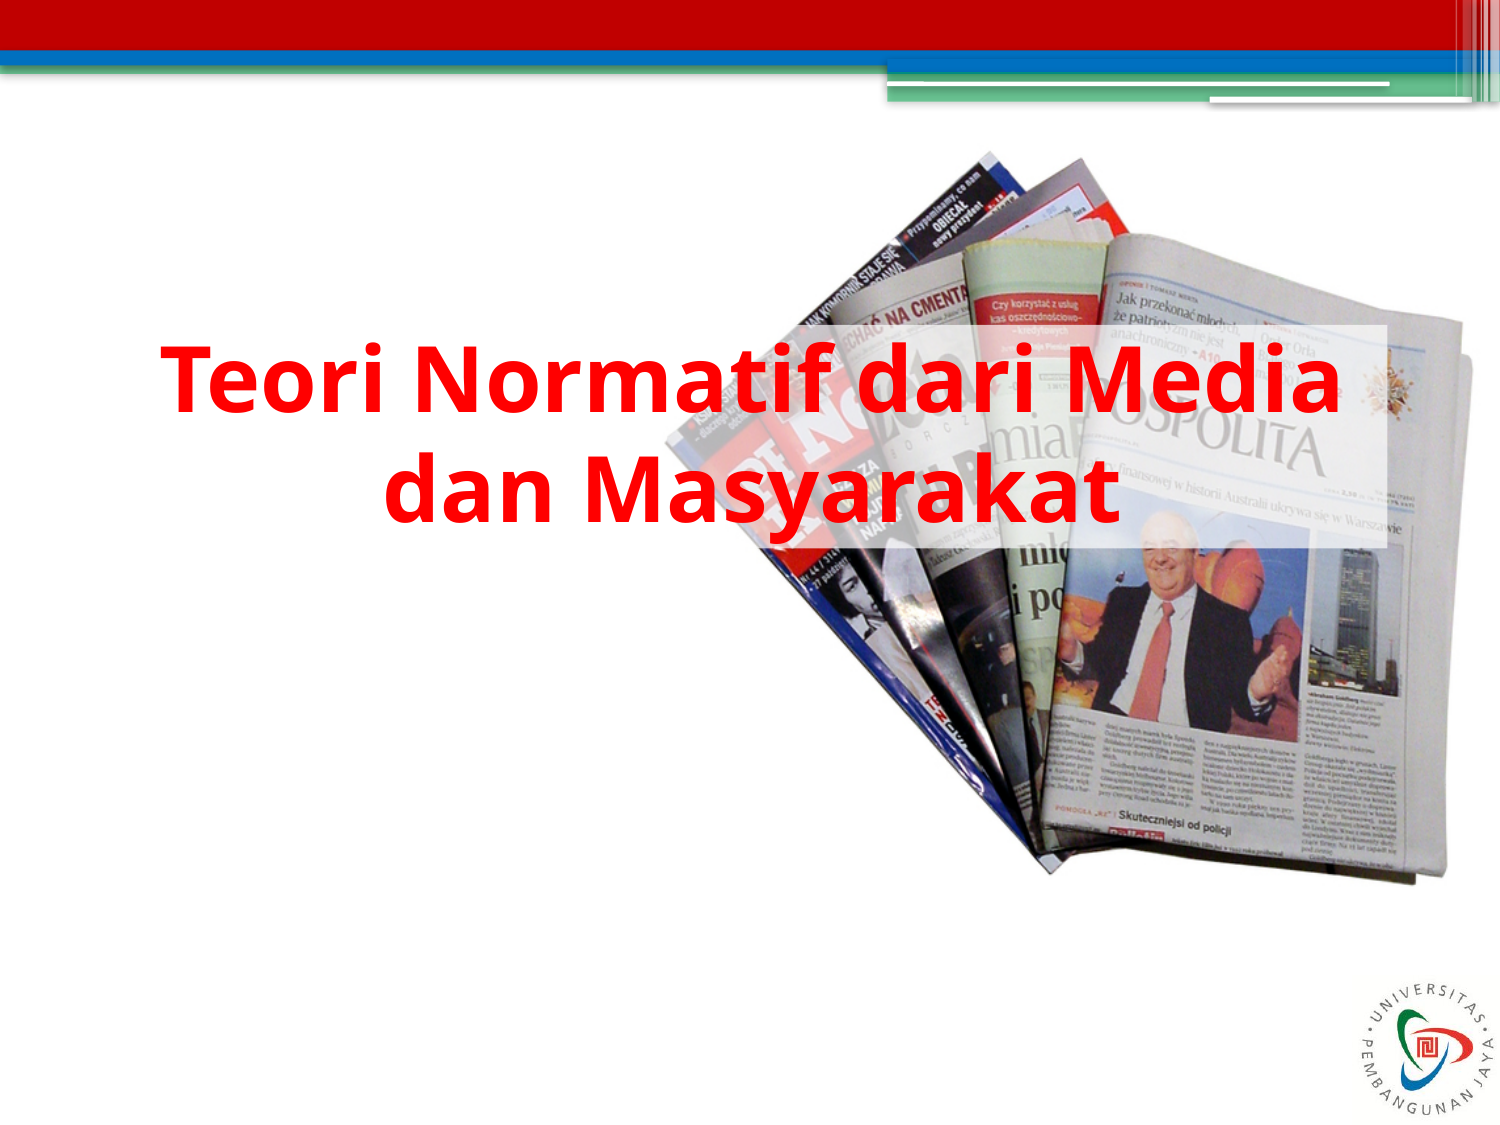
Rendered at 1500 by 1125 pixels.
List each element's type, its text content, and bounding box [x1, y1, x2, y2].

title Teori Normatif dari Media dan Masyarakat [118, 324, 655, 549]
picture [1352, 975, 1500, 1125]
picture [662, 112, 1500, 963]
